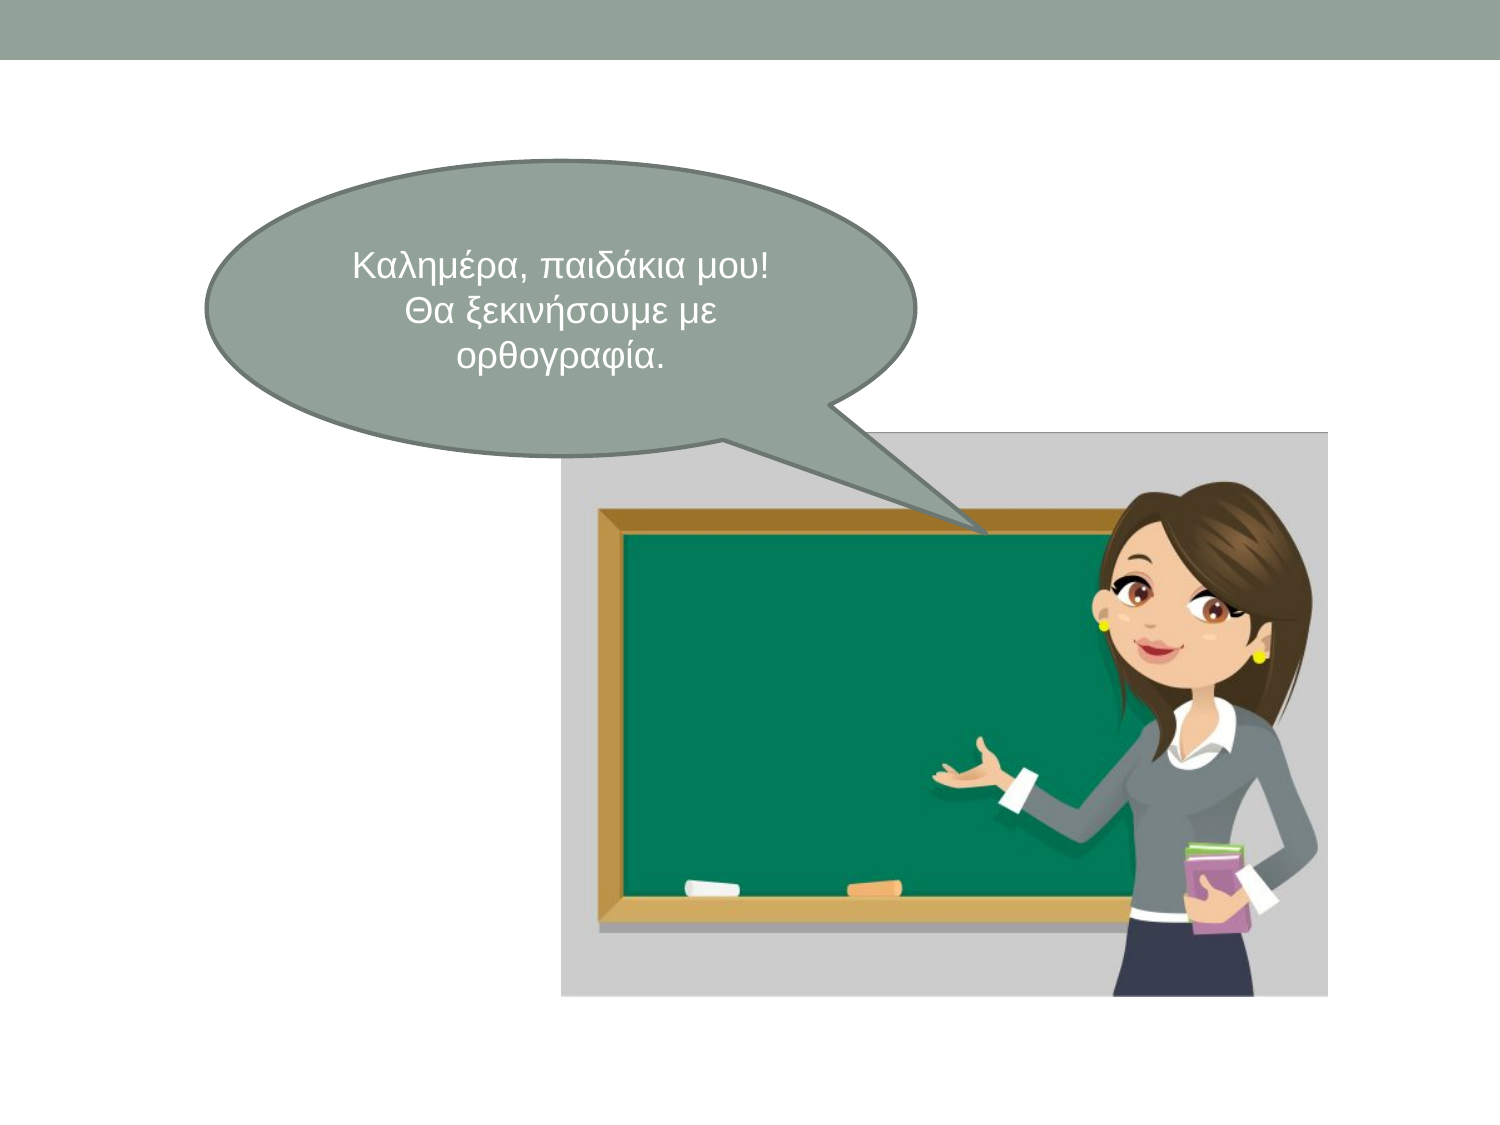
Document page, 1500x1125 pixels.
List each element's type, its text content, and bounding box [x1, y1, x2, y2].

text_box Καλημέρα, παιδάκια μου! Θα ξεκινήσουμε με ορθογραφία. [204, 158, 918, 459]
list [560, 432, 1328, 997]
